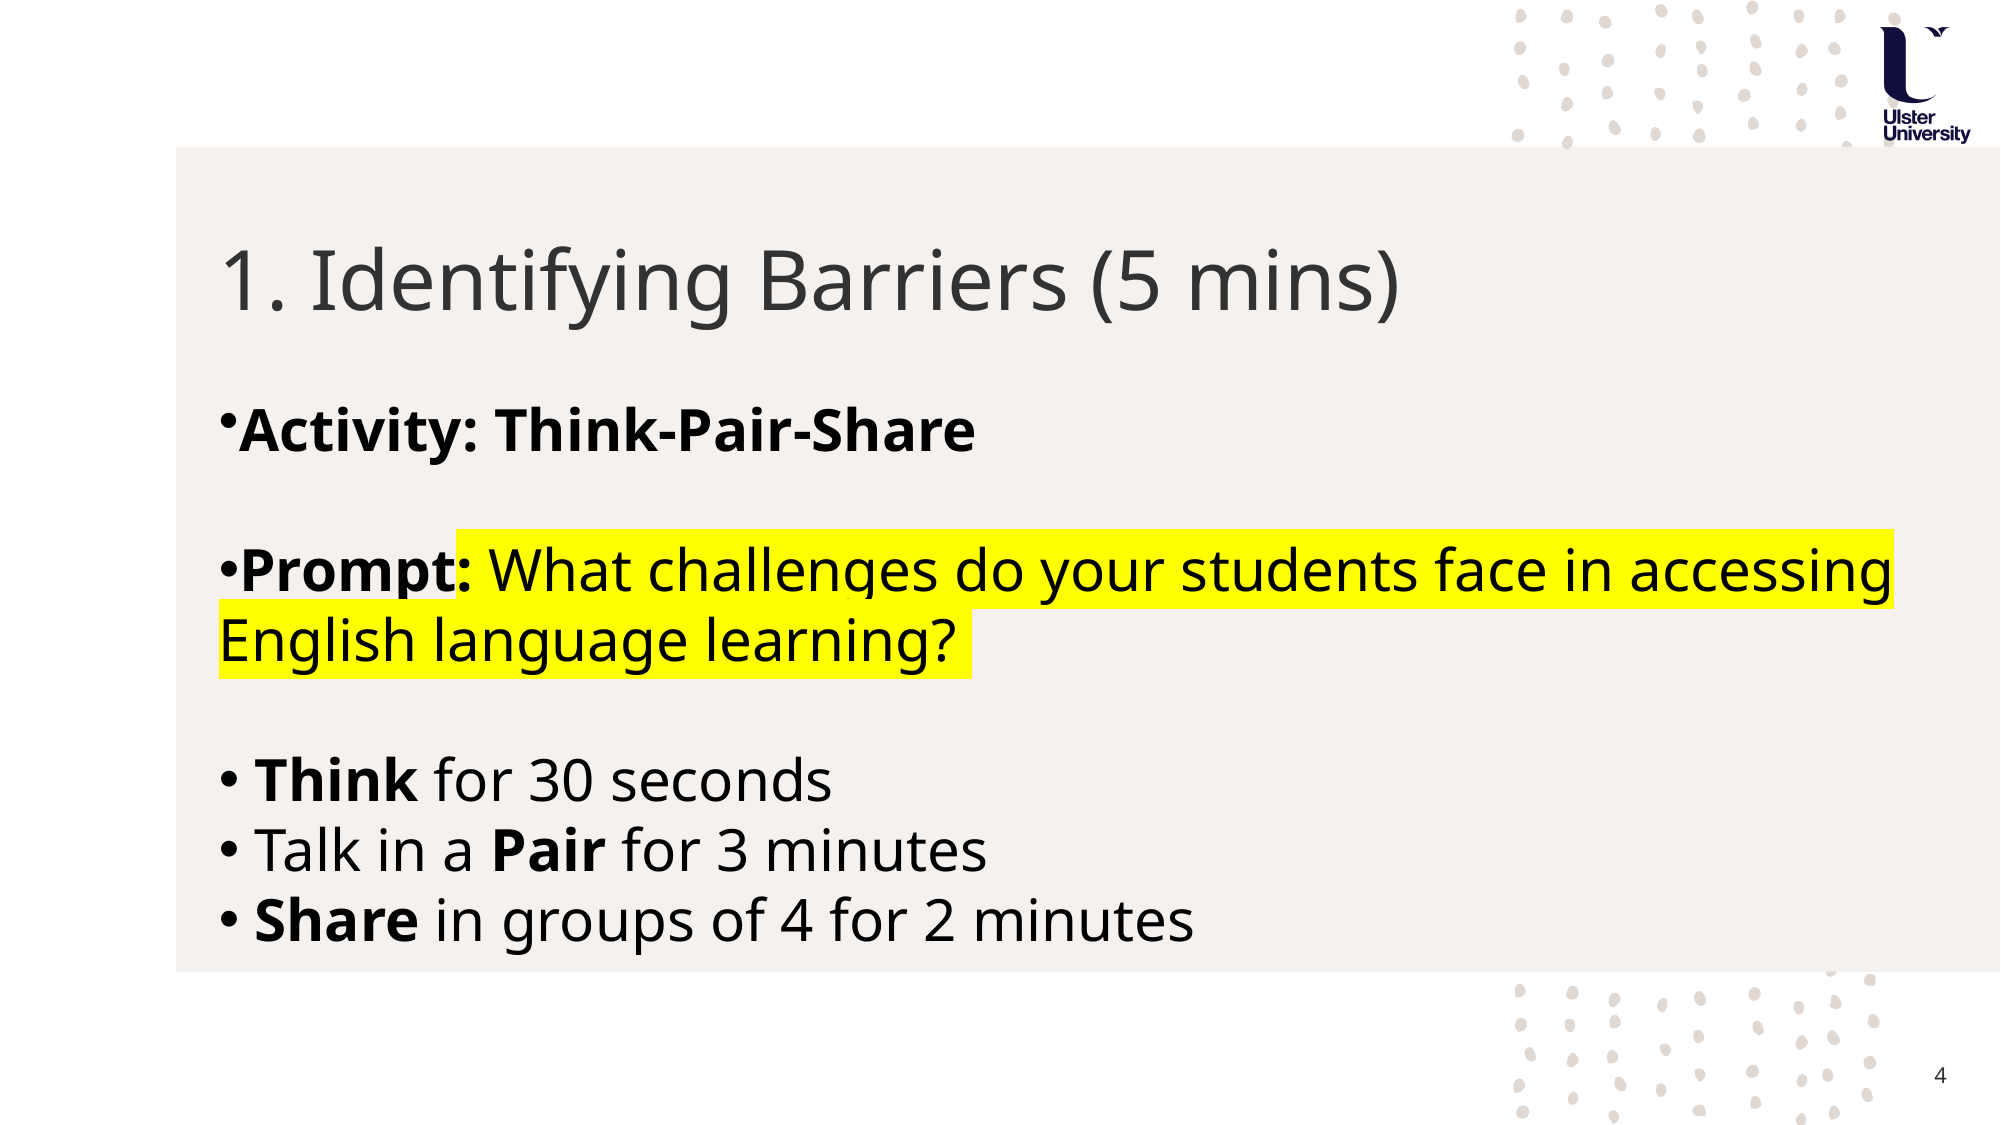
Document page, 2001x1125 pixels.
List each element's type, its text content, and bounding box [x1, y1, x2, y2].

title 1. Identifying Barriers (5 mins) [203, 176, 1629, 346]
slide_number 4 [1879, 1046, 1962, 1107]
picture [1847, 0, 2000, 185]
list Activity: Think-Pair-Share Prompt: What challenges do your students face in accessing English language learning? Think for 30 seconds Talk in a Pair for 3 minutes Share in groups of 4 for 2 minutes [203, 346, 1962, 1000]
